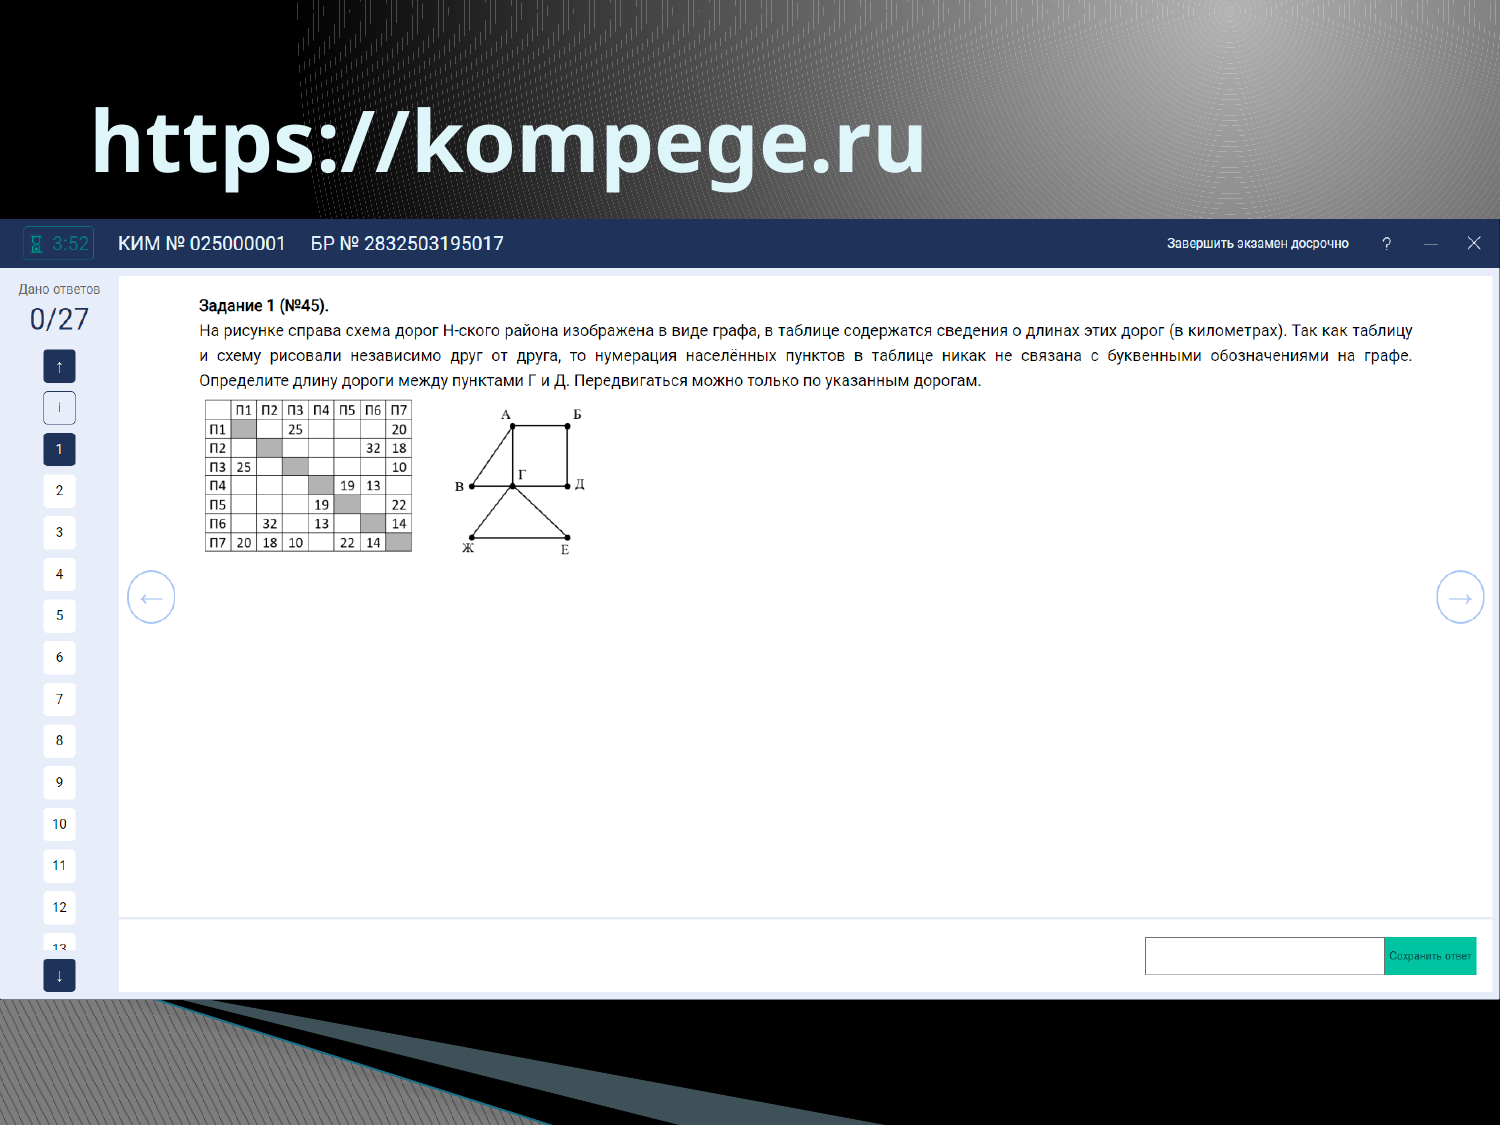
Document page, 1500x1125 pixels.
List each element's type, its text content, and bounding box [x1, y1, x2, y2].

title https://kompege.ru [75, 45, 1425, 219]
picture [0, 219, 1500, 1125]
